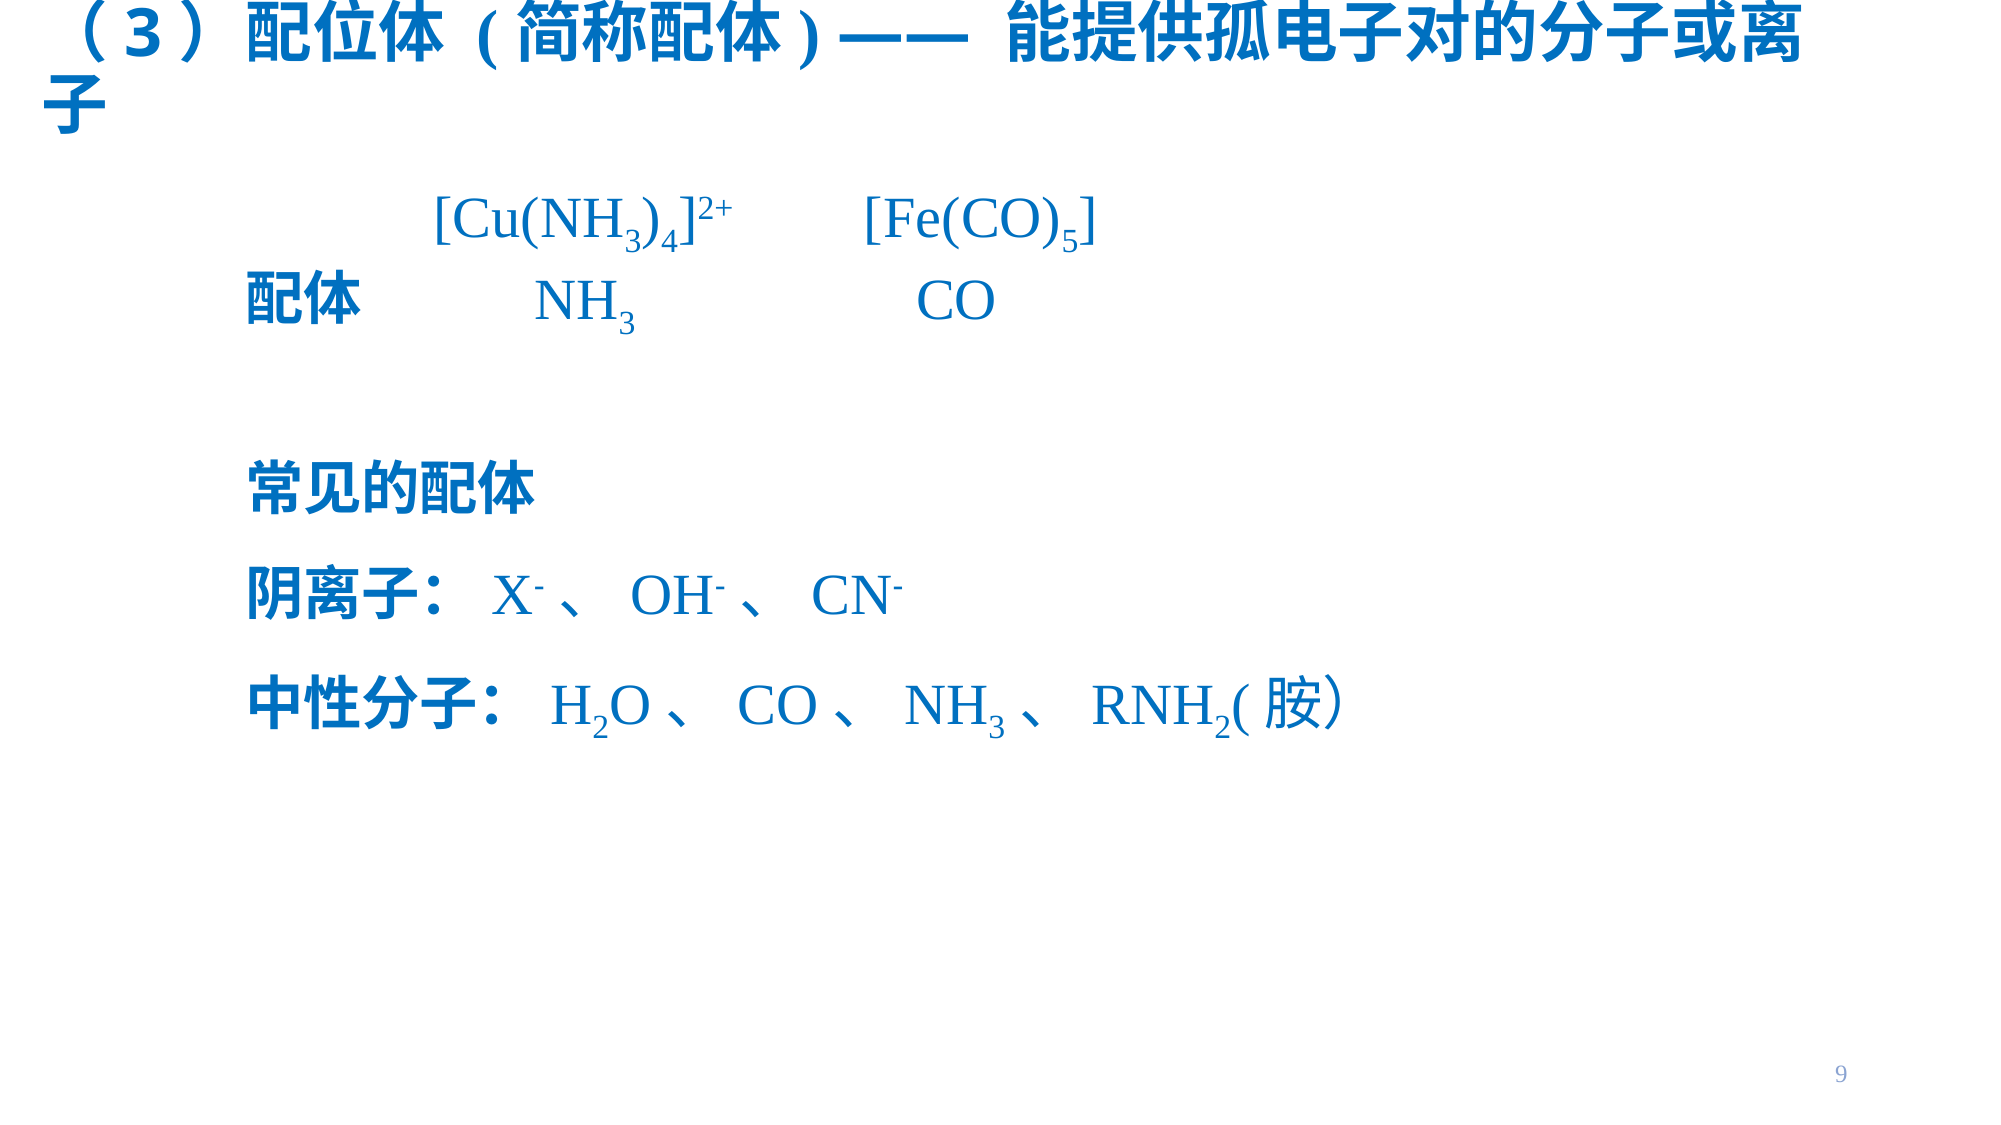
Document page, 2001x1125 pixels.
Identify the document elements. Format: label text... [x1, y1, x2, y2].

text_box [Cu(NH3)4]2+ [Fe(CO)5] 配体 NH3 CO [230, 171, 1716, 336]
title （3）配位体 (简称配体) —— 能提供孤电子对的分子或离子 [26, 89, 1829, 172]
text_box 常见的配体 阴离子：X-、OH-、CN- 中性分子：H2O、CO、NH3、RNH2(胺） [230, 408, 1542, 753]
slide_number 9 [1412, 1042, 1863, 1103]
